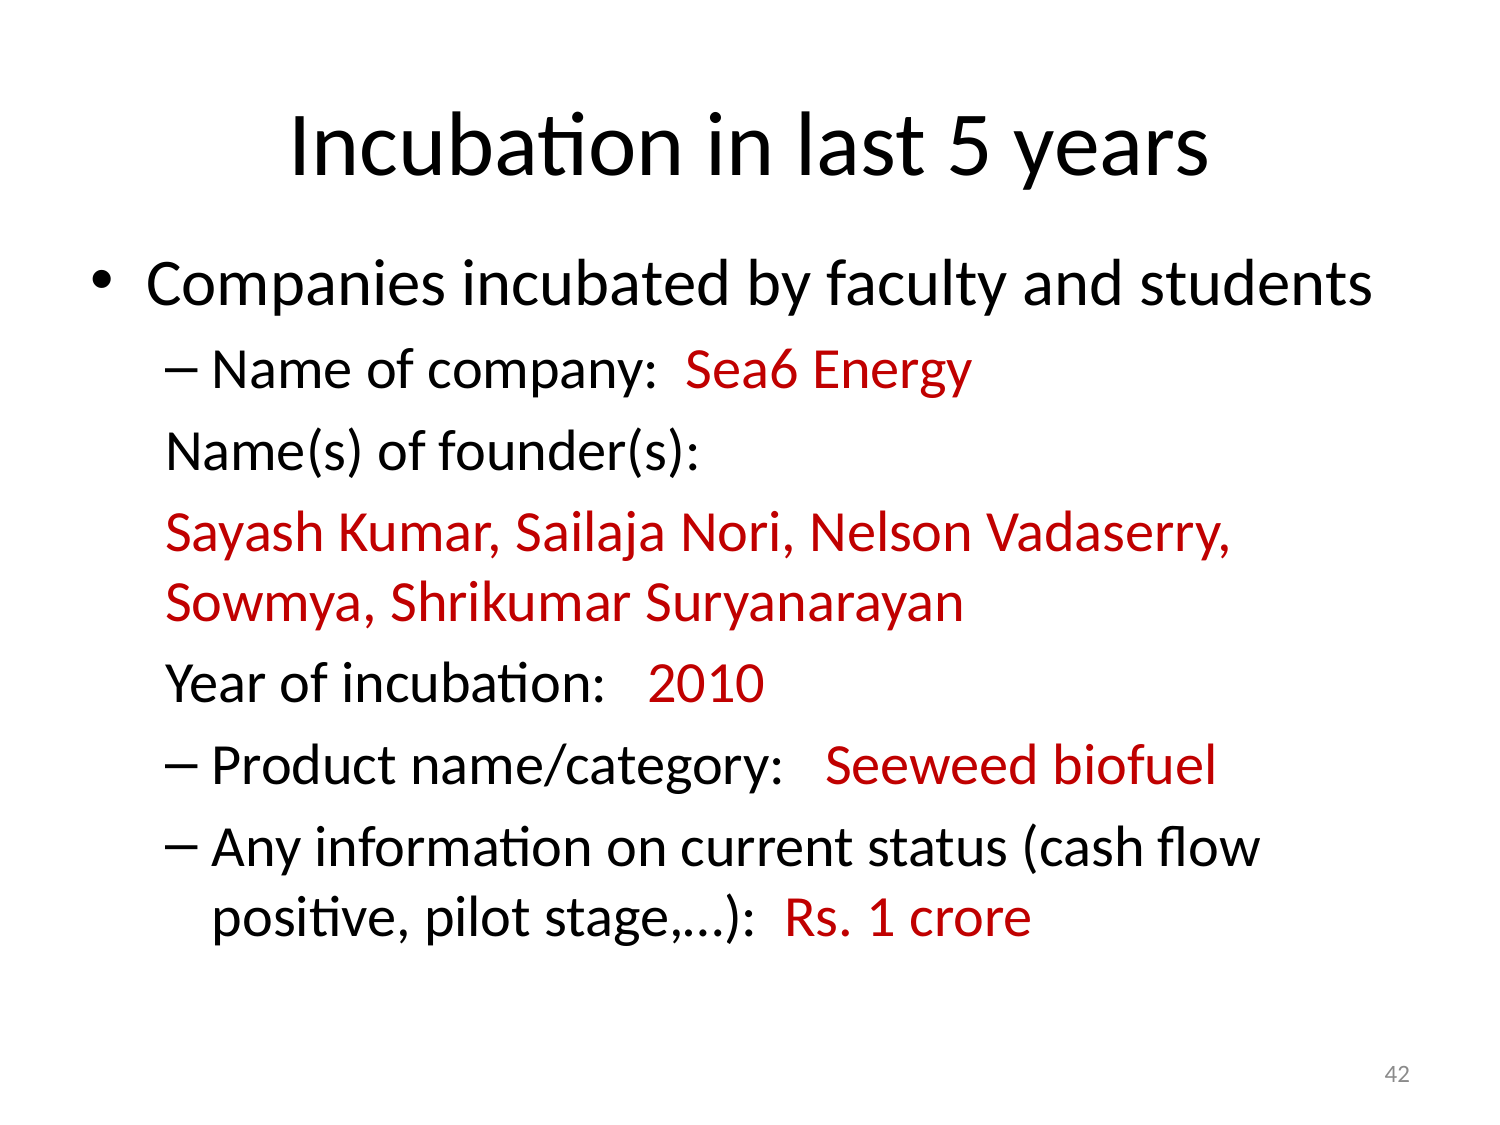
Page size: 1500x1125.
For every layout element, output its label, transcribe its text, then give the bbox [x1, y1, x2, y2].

list Companies incubated by faculty and students Name of company: Sea6 Energy Name(s) of founder(s): Sayash Kumar, Sailaja Nori, Nelson Vadaserry, Sowmya, Shrikumar Suryanarayan Year of incubation: 2010 Product name/category: Seeweed biofuel Any information on current status (cash flow positive, pilot stage,…): Rs. 1 crore [75, 230, 1453, 1063]
title Incubation in last 5 years [75, 45, 1425, 230]
slide_number 42 [1074, 1042, 1425, 1103]
